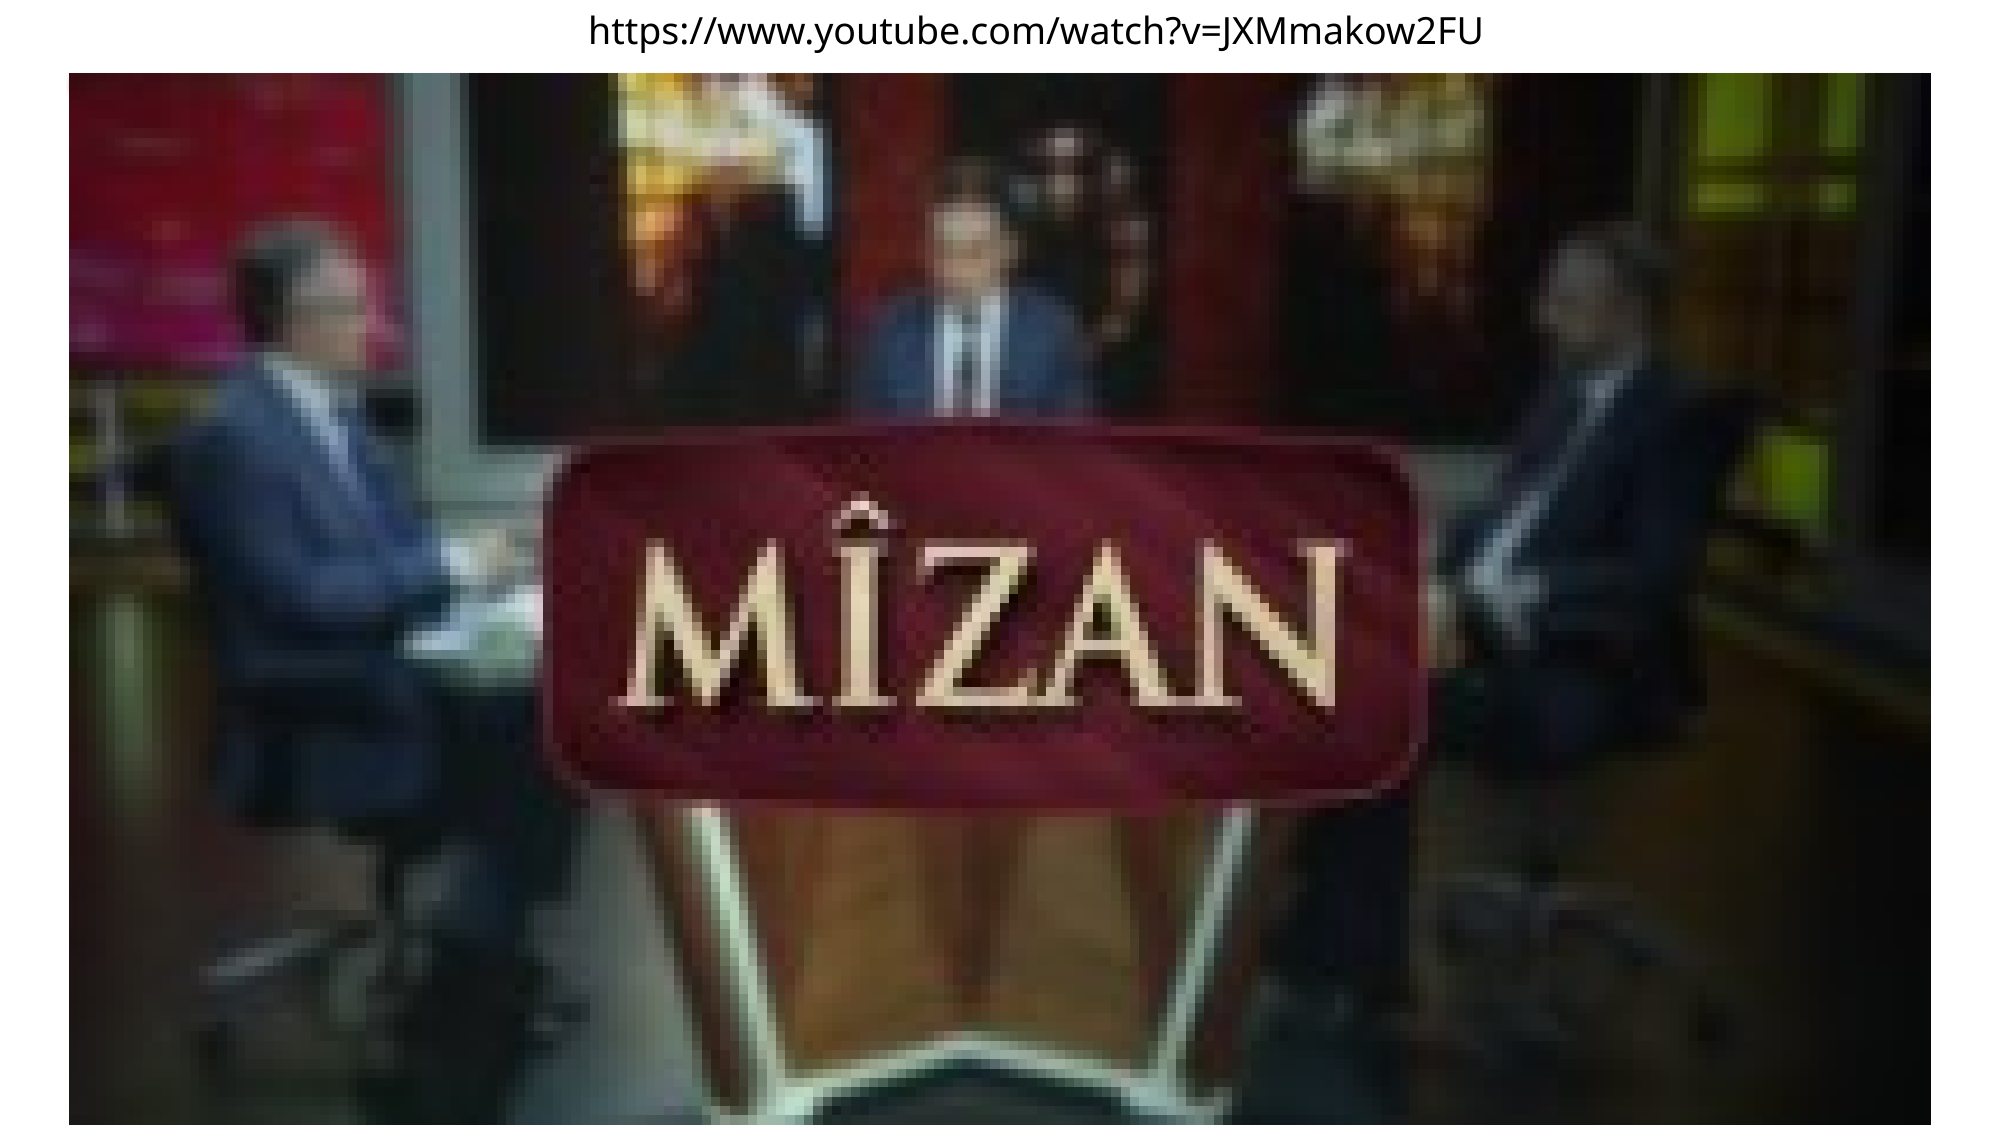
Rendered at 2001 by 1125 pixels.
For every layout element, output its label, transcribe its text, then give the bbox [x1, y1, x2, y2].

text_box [68, 72, 1932, 1125]
text_box https://www.youtube.com/watch?v=JXMmakow2FU [573, 0, 1574, 60]
